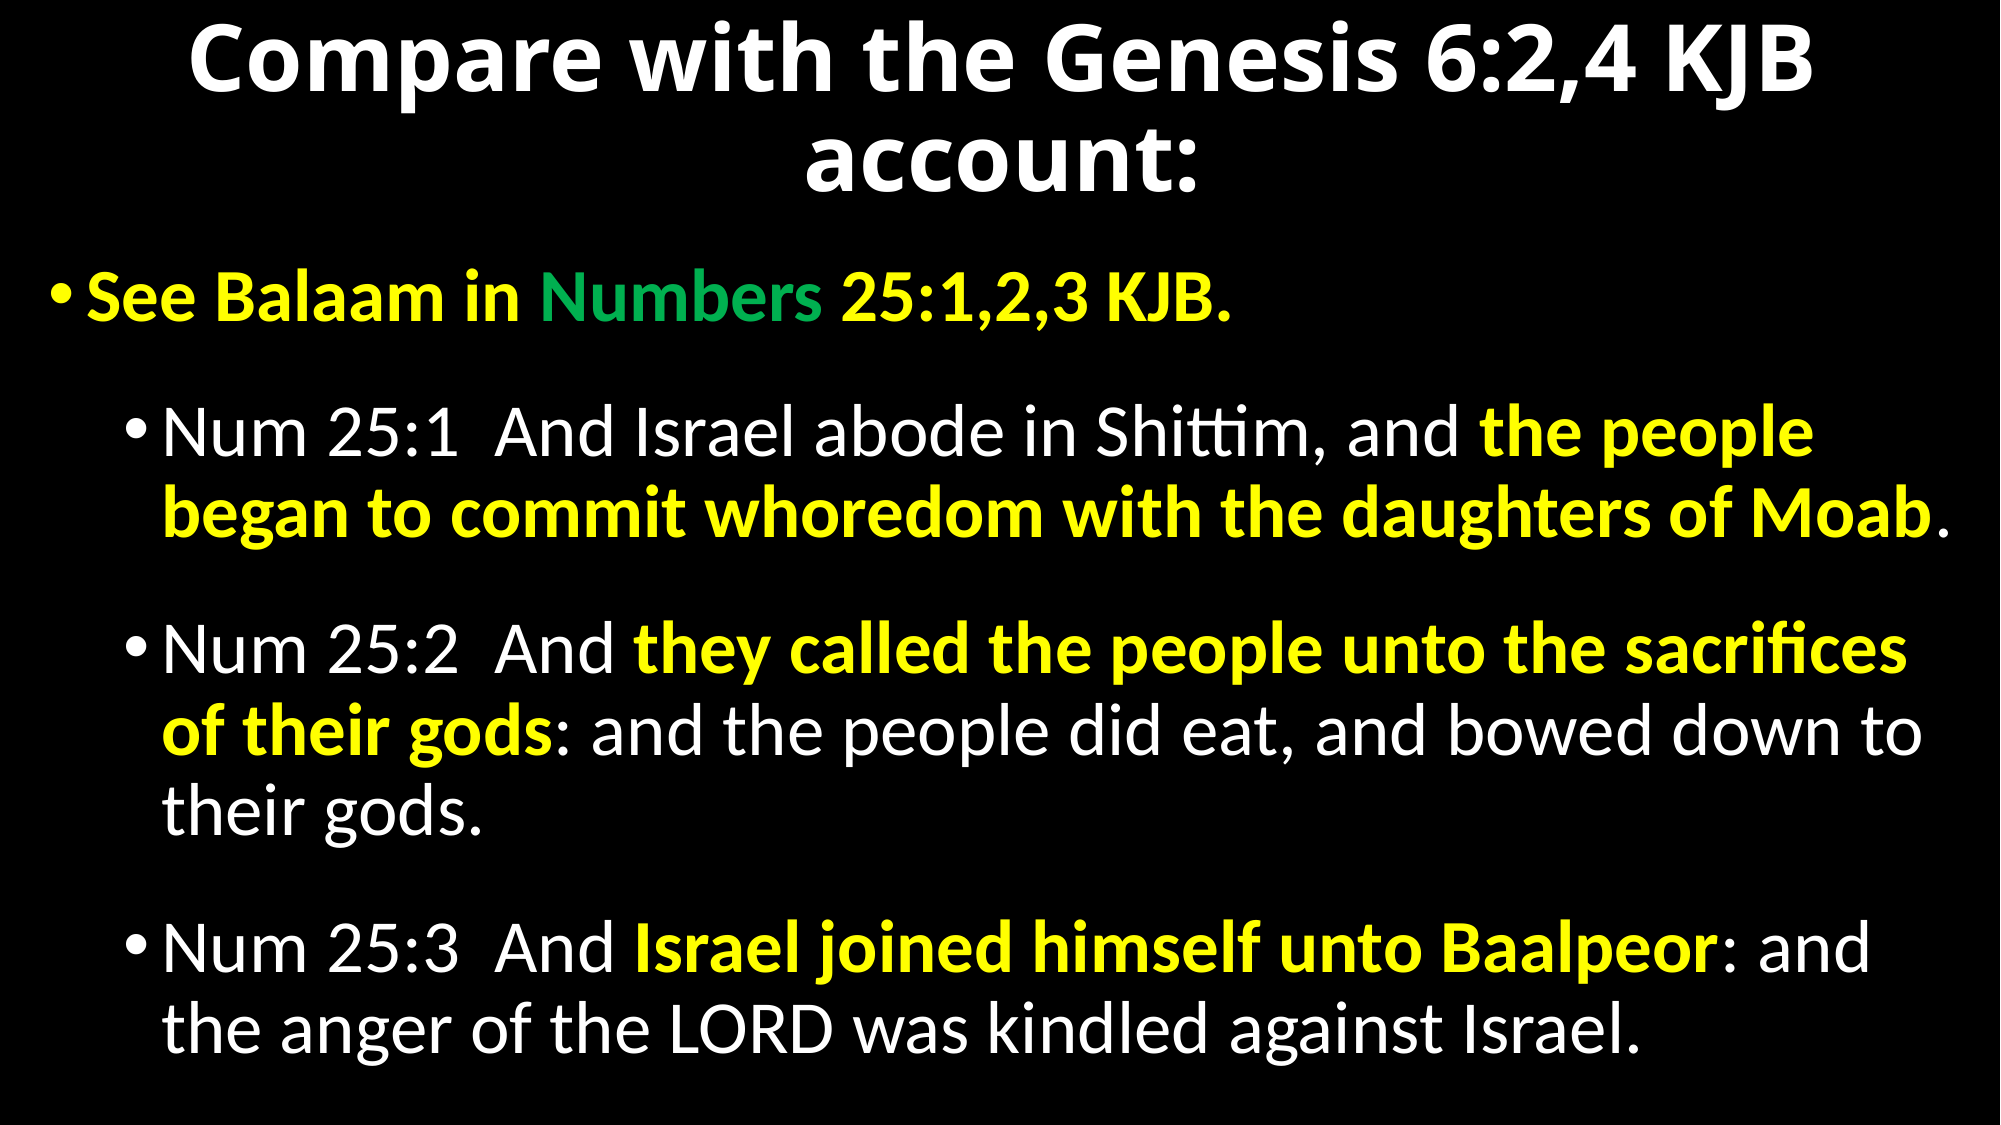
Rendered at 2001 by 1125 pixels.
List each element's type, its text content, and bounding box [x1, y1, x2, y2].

list See Balaam in Numbers 25:1,2,3 KJB. Num 25:1 And Israel abode in Shittim, and the people began to commit whoredom with the daughters of Moab. Num 25:2 And they called the people unto the sacrifices of their gods: and the people did eat, and bowed down to their gods. Num 25:3 And Israel joined himself unto Baalpeor: and the anger of the LORD was kindled against Israel. [33, 221, 1974, 1105]
title Compare with the Genesis 6:2,4 KJB account: [33, 2, 1972, 221]
